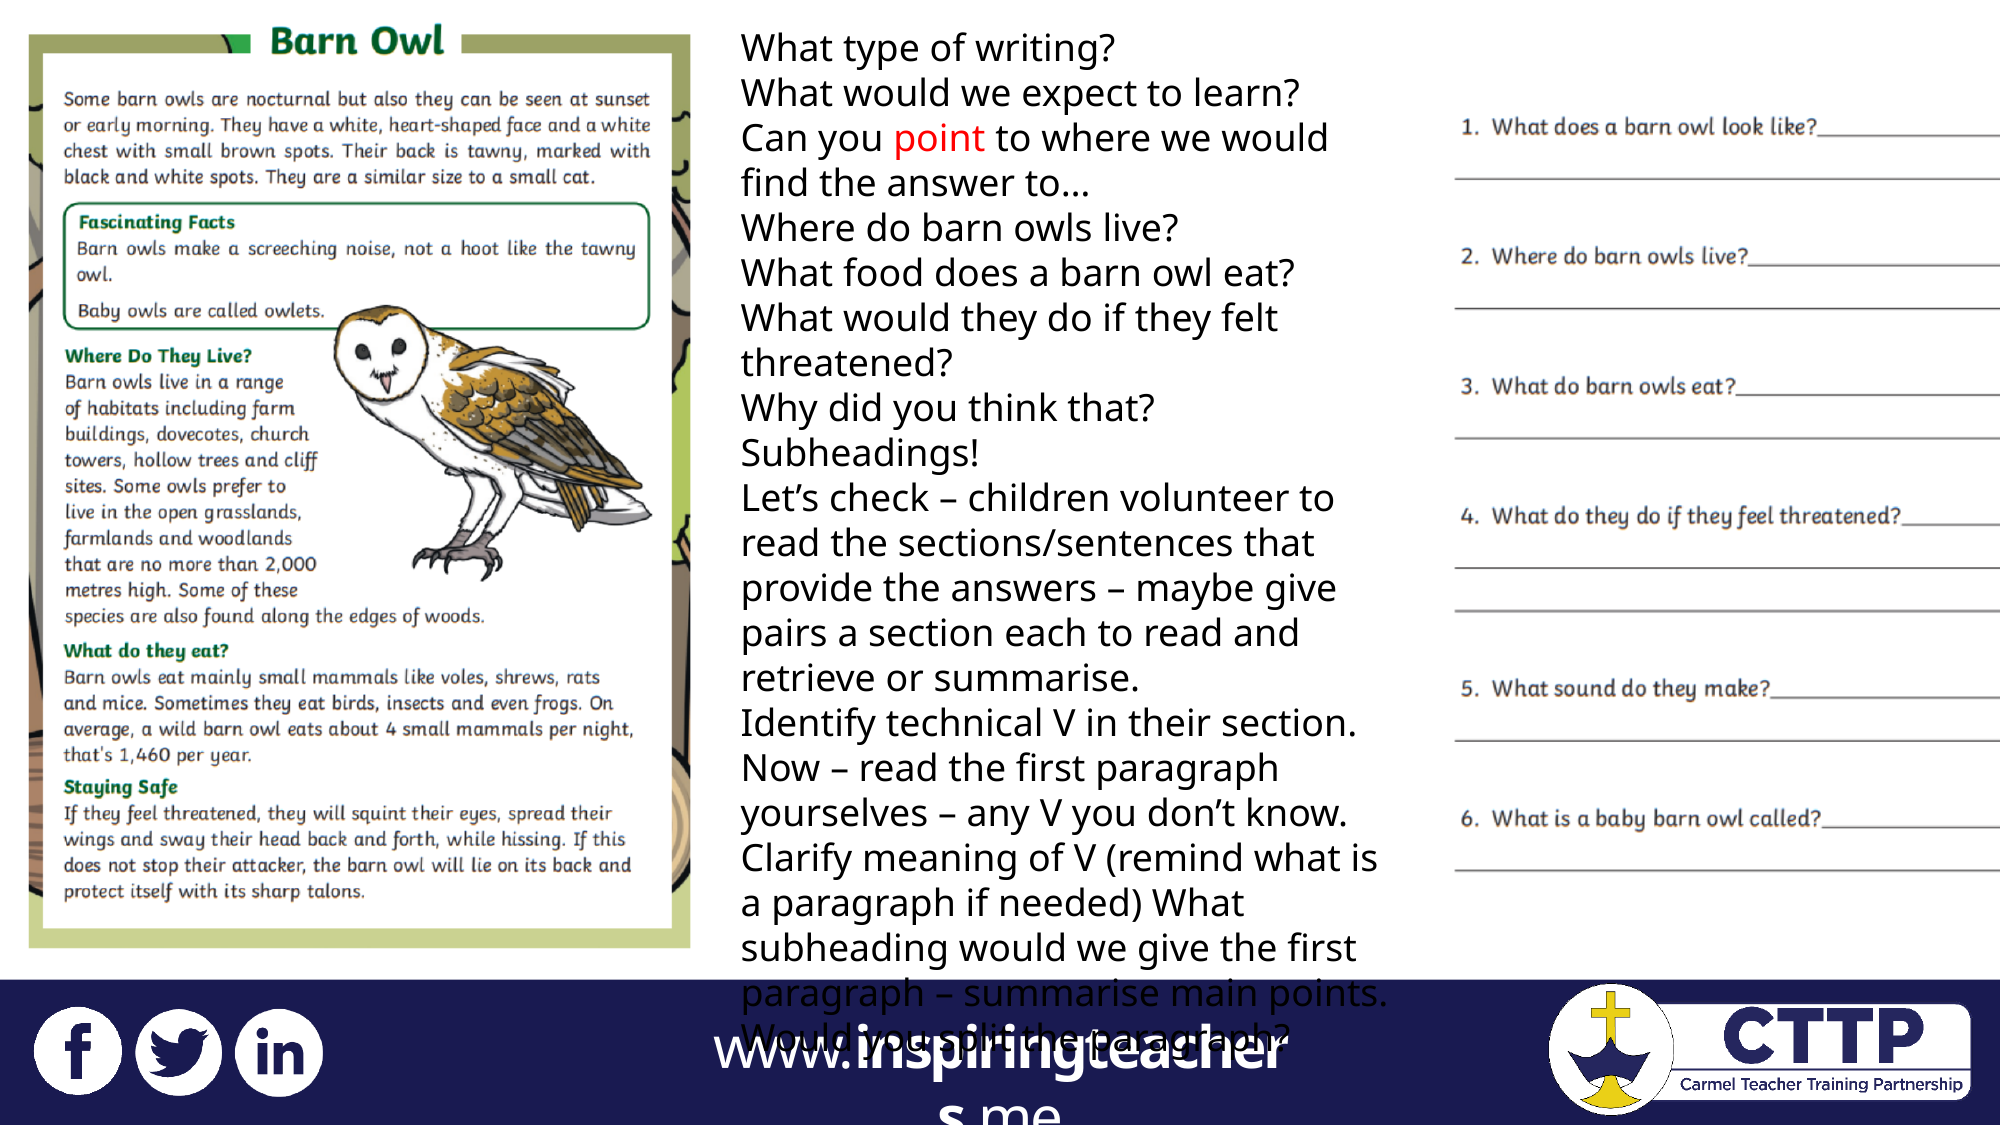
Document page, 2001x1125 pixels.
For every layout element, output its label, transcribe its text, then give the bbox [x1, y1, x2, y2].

picture [1320, 103, 2000, 949]
picture [1544, 982, 1975, 1119]
picture [224, 998, 333, 1107]
picture [135, 1009, 222, 1096]
picture [23, 996, 132, 1105]
picture [0, 1, 835, 949]
text_box What type of writing? What would we expect to learn? Can you point to where we would find the answer to… Where do barn owls live? What food does a barn owl eat? What would they do if they felt threatened? Why did you think that? Subheadings! Let’s check – children volunteer to read the sections/sentences that provide the answers – maybe give pairs a section each to read and retrieve or summarise. Identify technical V in their section. Now – read the first paragraph yourselves – any V you don’t know. Clarify meaning of V (remind what is a paragraph if needed) What subheading would we give the first paragraph – summarise main points. Would you split the paragraph? [725, 16, 1414, 1125]
